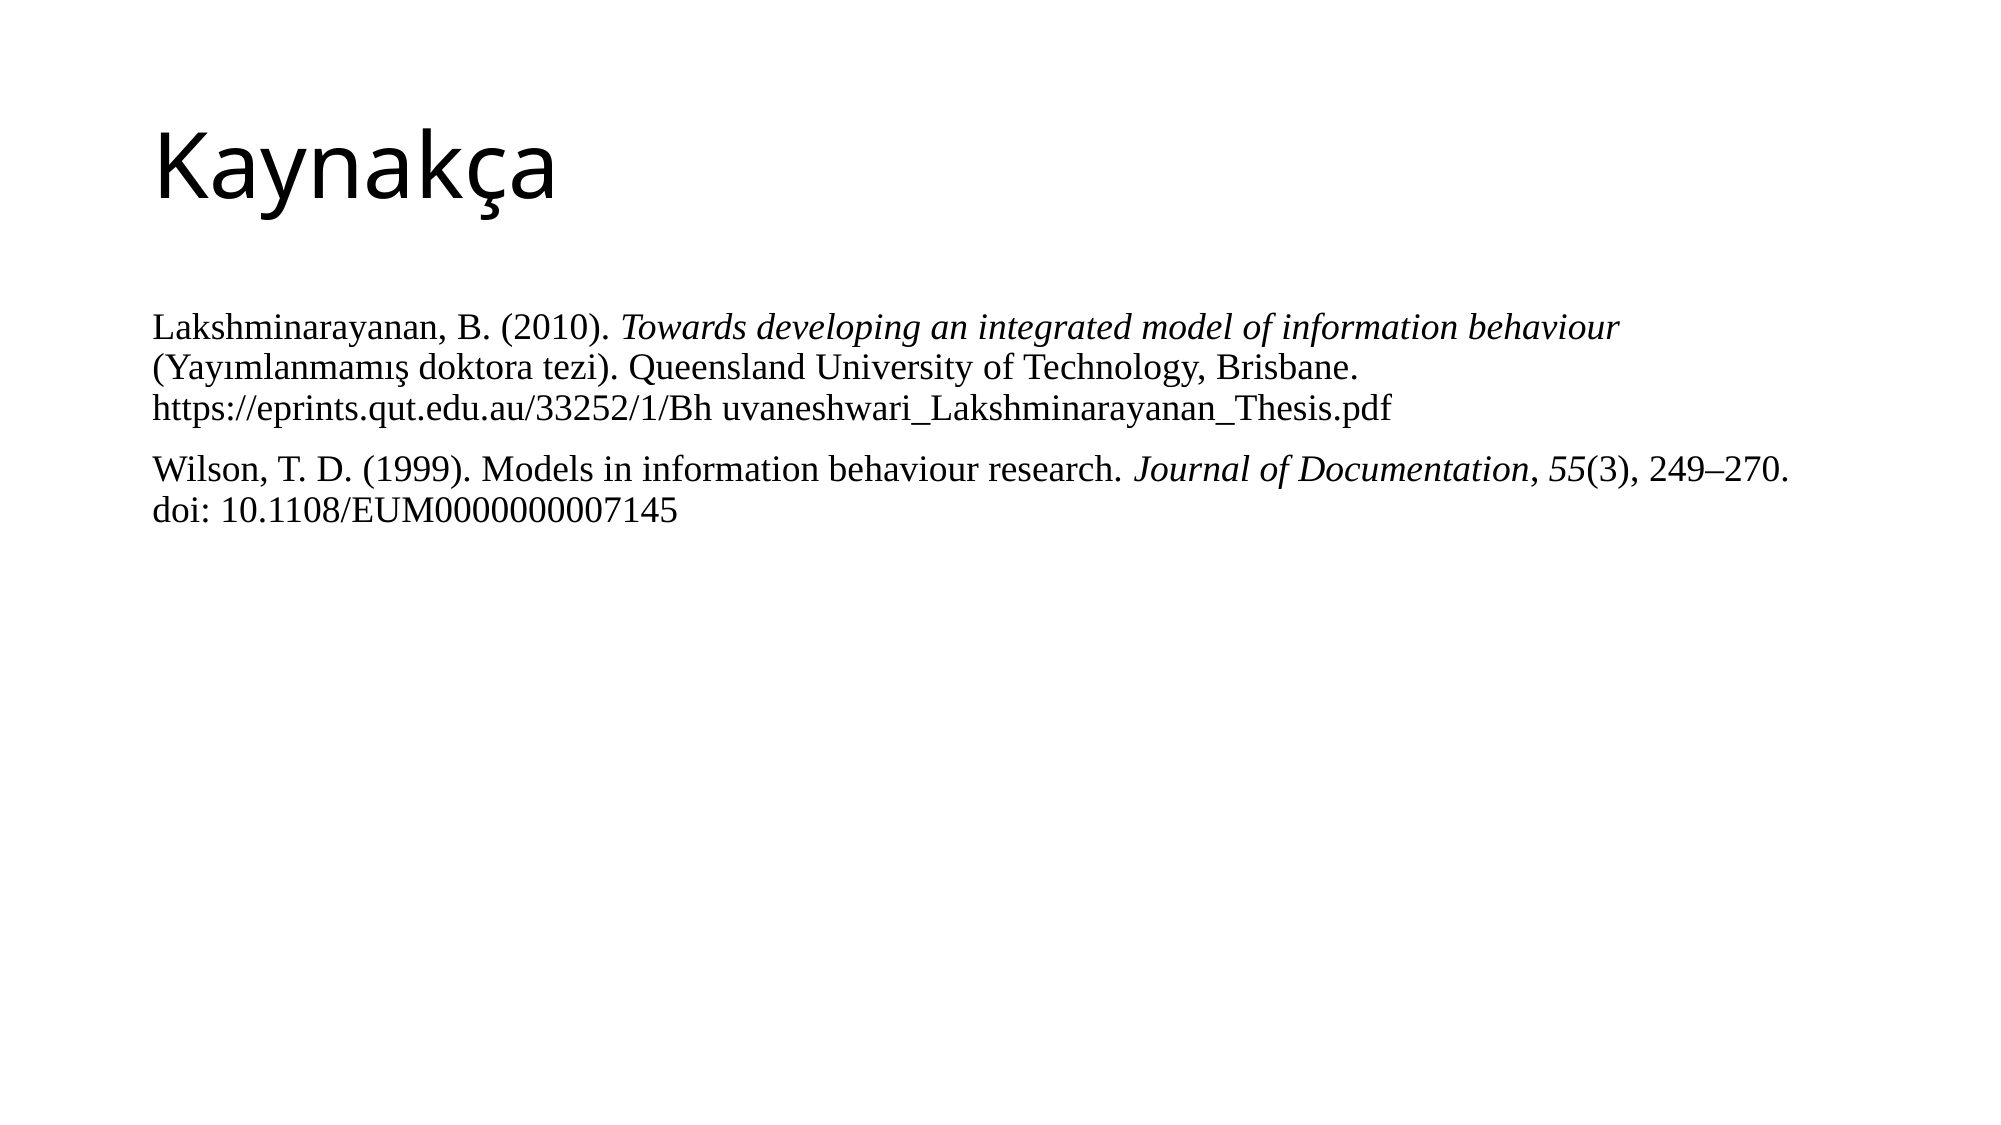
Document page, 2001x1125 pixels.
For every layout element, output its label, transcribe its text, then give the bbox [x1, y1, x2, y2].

list Lakshminarayanan, B. (2010). Towards developing an integrated model of information behaviour (Yayımlanmamış doktora tezi). Queensland University of Technology, Brisbane. https://eprints.qut.edu.au/33252/1/Bh uvaneshwari_Lakshminarayanan_Thesis.pdf Wilson, T. D. (1999). Models in information behaviour research. Journal of Documentation, 55(3), 249–270. doi: 10.1108/EUM0000000007145 [137, 299, 1863, 1014]
title Kaynakça [137, 59, 1863, 278]
